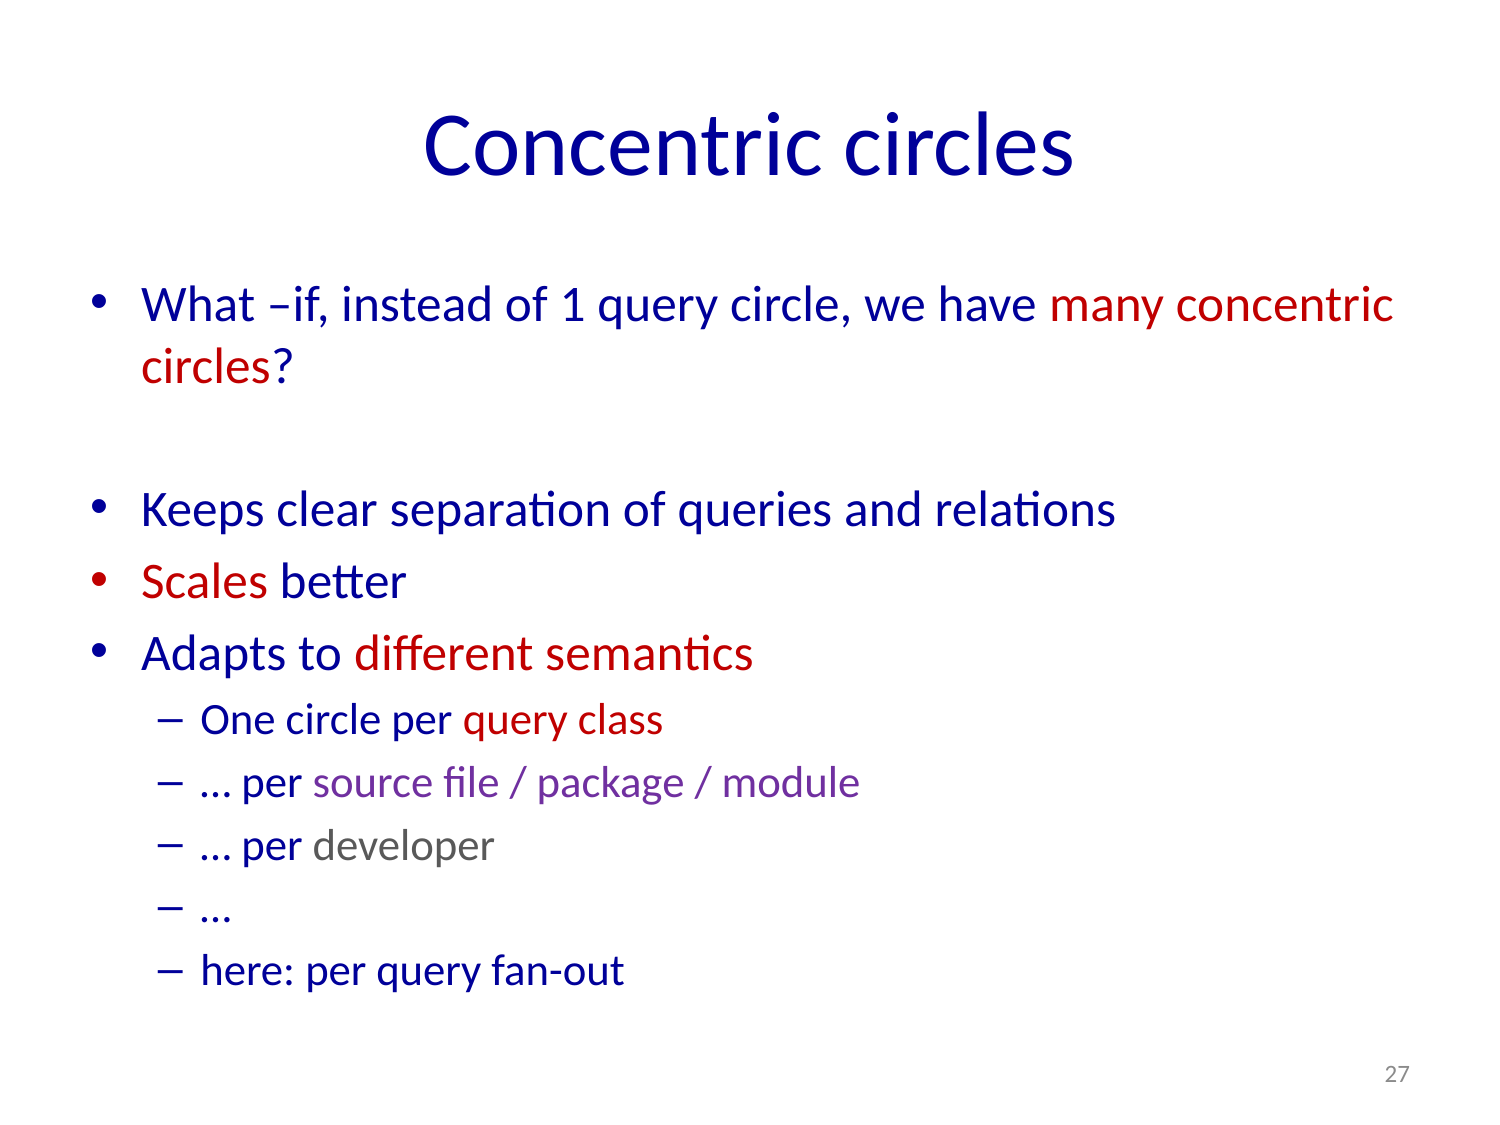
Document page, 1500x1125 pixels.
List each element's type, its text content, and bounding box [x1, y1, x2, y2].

title Concentric circles [75, 45, 1425, 233]
slide_number 27 [1074, 1042, 1425, 1103]
list What –if, instead of 1 query circle, we have many concentric circles? Keeps clear separation of queries and relations Scales better Adapts to different semantics One circle per query class … per source file / package / module … per developer … here: per query fan-out [75, 262, 1425, 1005]
